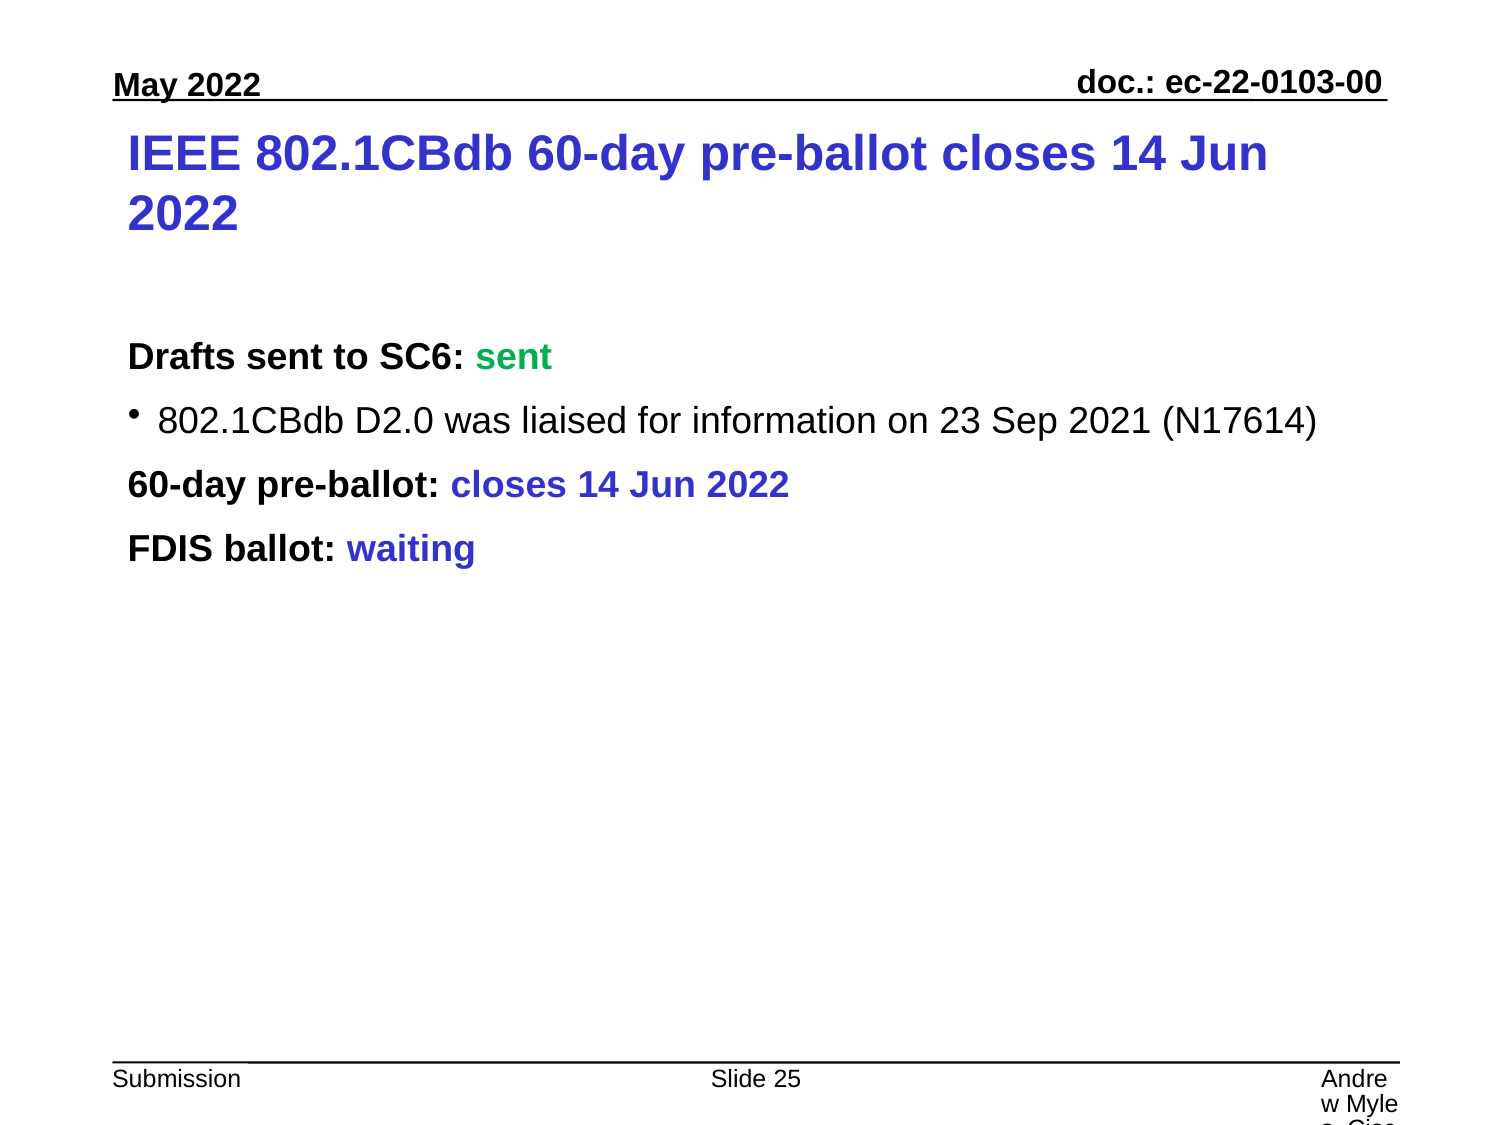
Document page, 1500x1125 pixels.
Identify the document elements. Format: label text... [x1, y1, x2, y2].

list Drafts sent to SC6: sent 802.1CBdb D2.0 was liaised for information on 23 Sep 2021 (N17614) 60-day pre-ballot: closes 14 Jun 2022 FDIS ballot: waiting [112, 324, 1388, 1000]
footer Andrew Myles, Cisco [1320, 1061, 1402, 1093]
title IEEE 802.1CBdb 60-day pre-ballot closes 14 Jun 2022 [112, 112, 1388, 288]
slide_number Slide 25 [709, 1061, 803, 1093]
